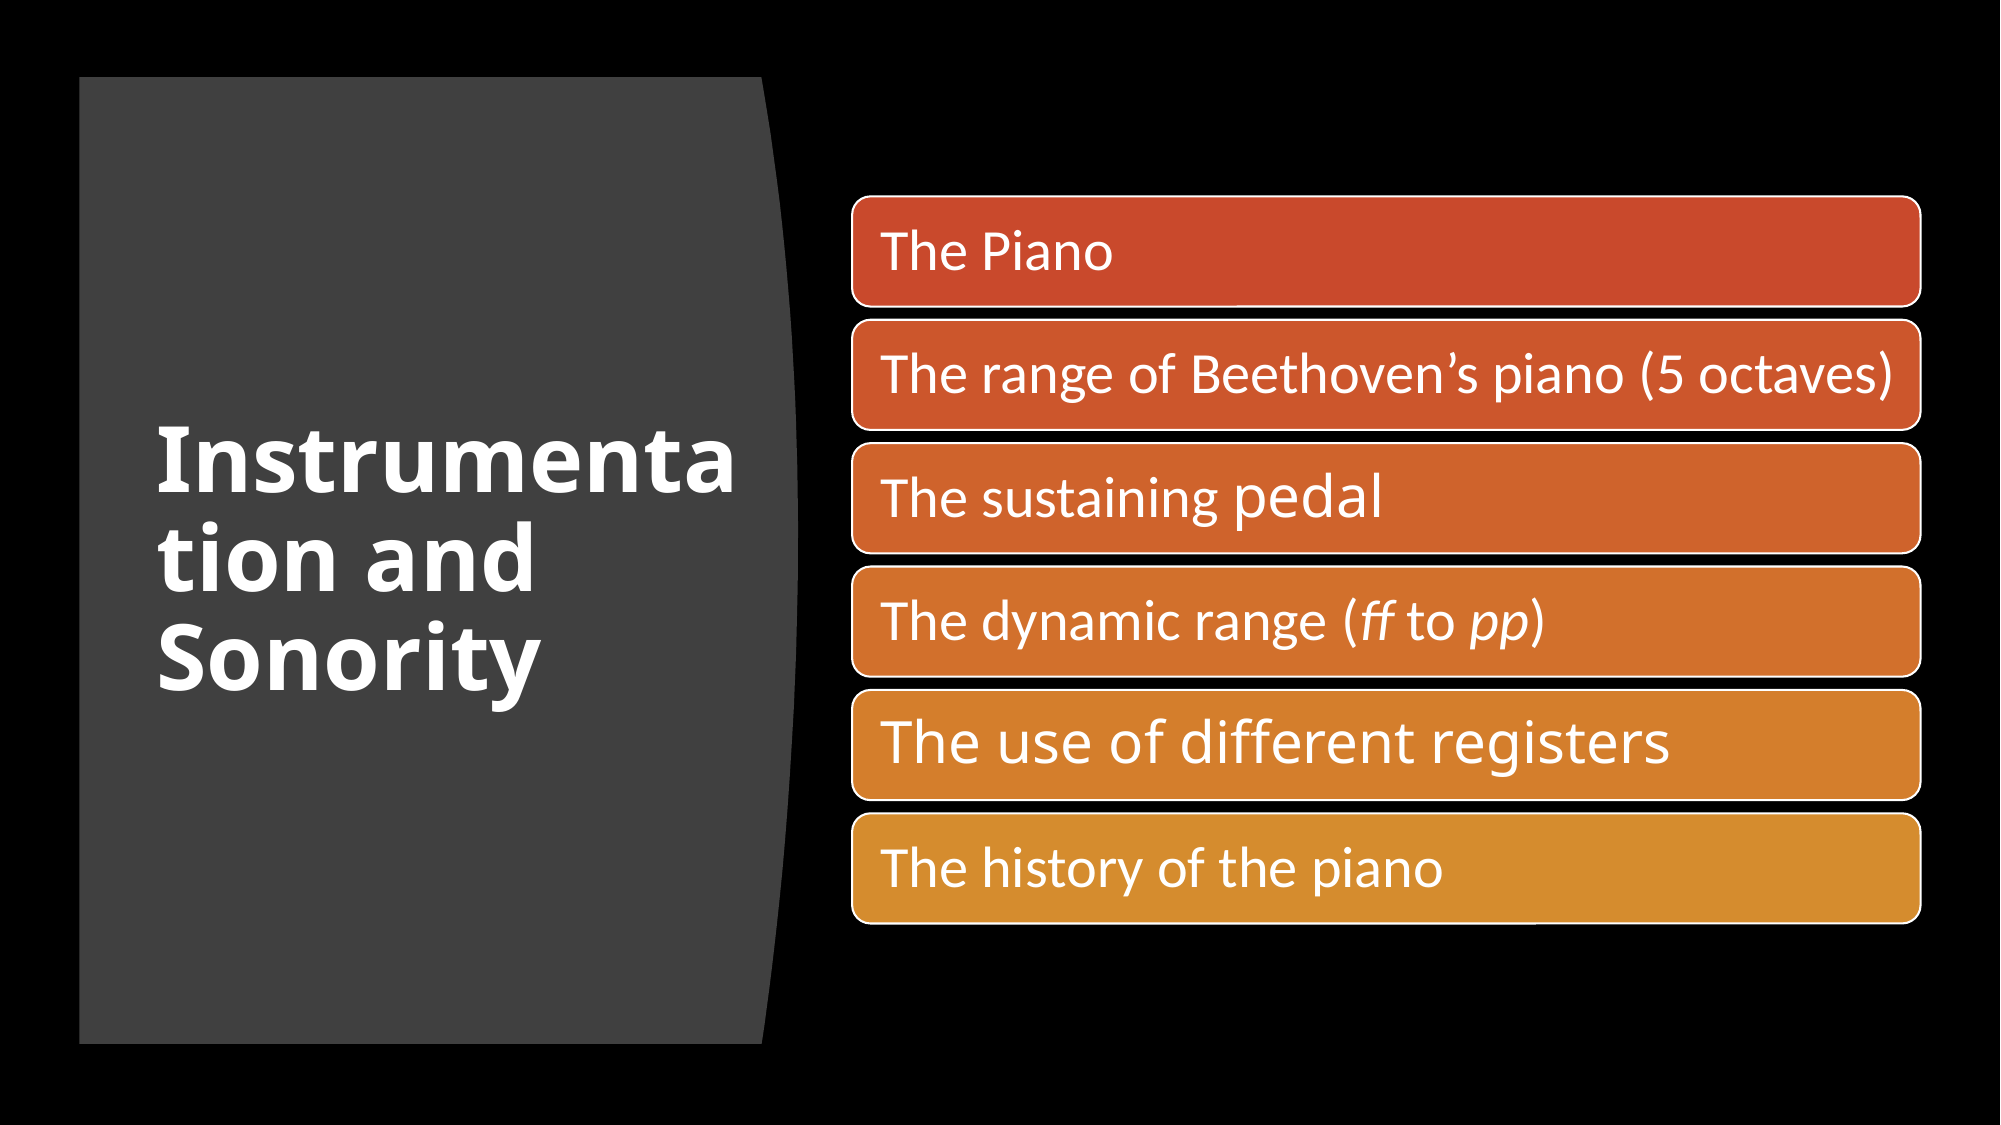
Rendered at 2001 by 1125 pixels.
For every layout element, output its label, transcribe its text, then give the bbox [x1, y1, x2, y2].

text_box [78, 76, 800, 1045]
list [852, 77, 1921, 1043]
title Instrumentation and Sonority [141, 166, 757, 958]
